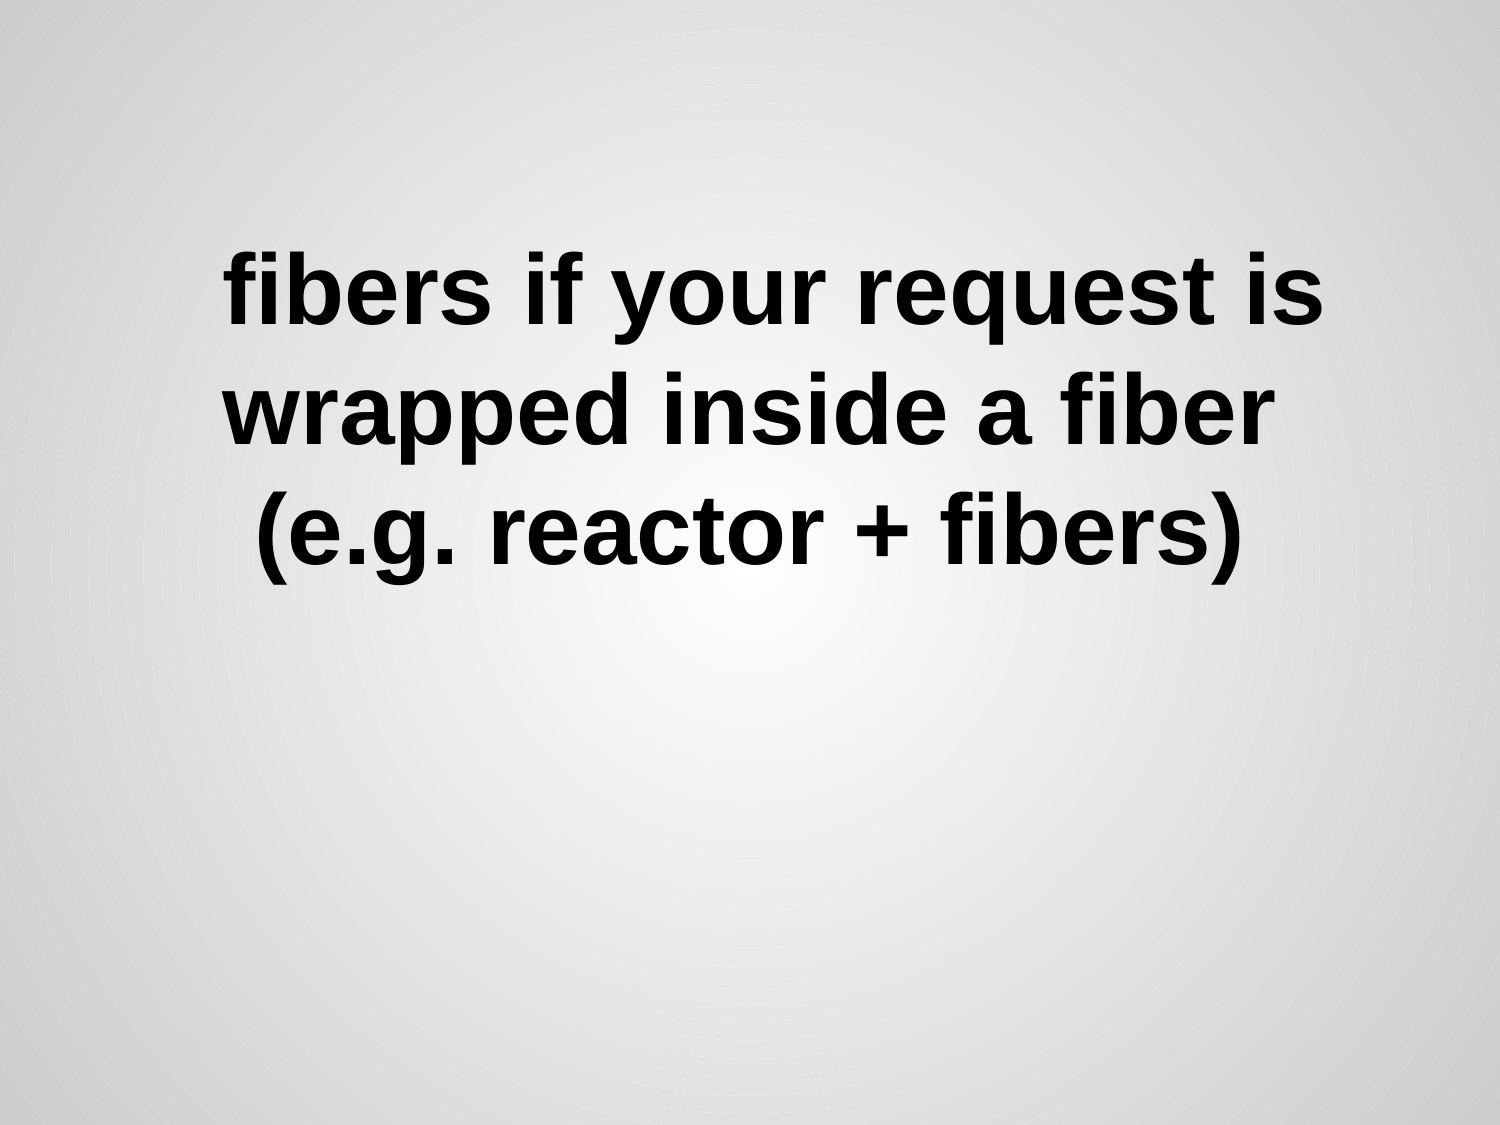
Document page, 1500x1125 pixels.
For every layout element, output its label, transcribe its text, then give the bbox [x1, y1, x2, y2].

title fibers if your request is wrapped inside a fiber (e.g. reactor + fibers) [112, 210, 1388, 600]
